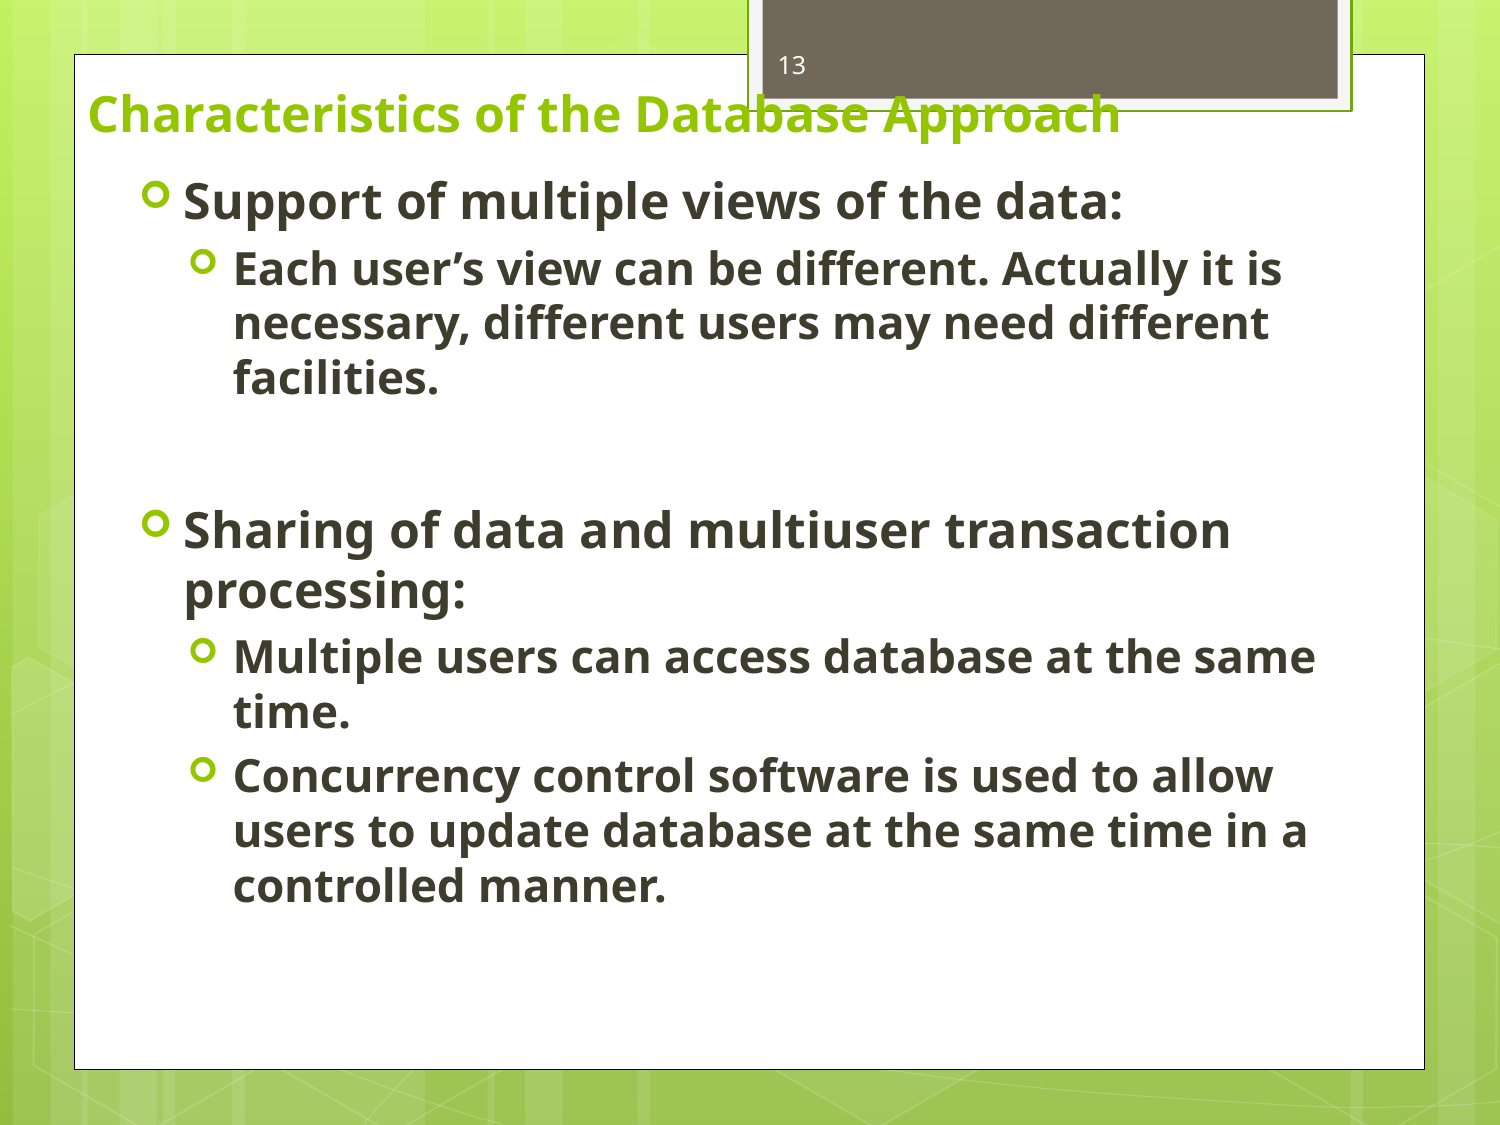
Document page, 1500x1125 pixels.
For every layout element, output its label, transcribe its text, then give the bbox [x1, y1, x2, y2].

title Characteristics of the Database Approach [72, 37, 1225, 150]
footer [849, 1037, 1425, 1098]
list Support of multiple views of the data: Each user’s view can be different. Actually it is necessary, different users may need different facilities. Sharing of data and multiuser transaction processing: Multiple users can access database at the same time. Concurrency control software is used to allow users to update database at the same time in a controlled manner. [112, 162, 1400, 1025]
slide_number 13 [762, 36, 982, 97]
